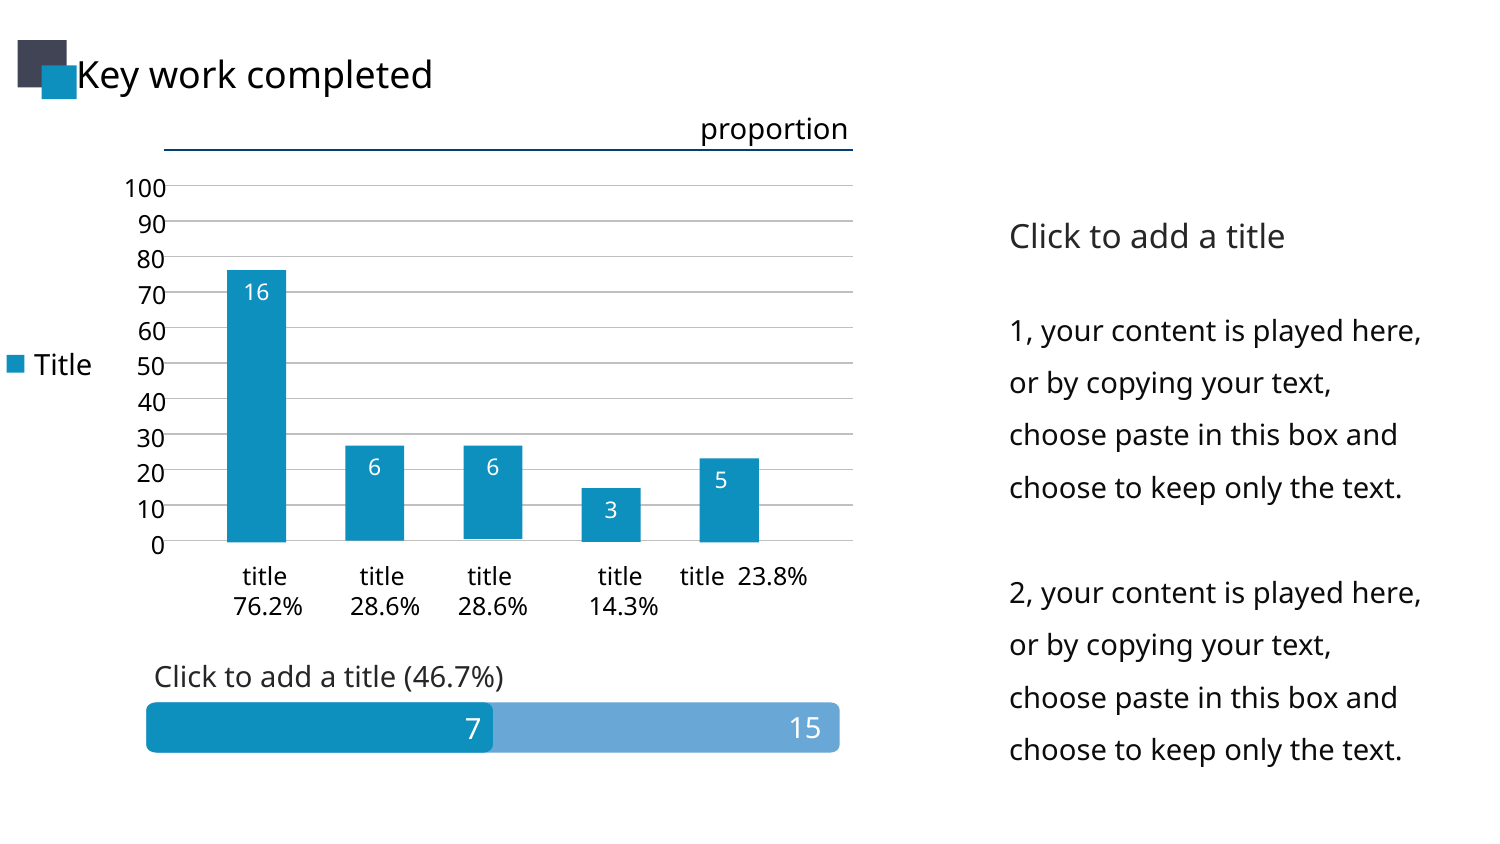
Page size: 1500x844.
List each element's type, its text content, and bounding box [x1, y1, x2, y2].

text_box 40 [92, 387, 163, 423]
text_box title 28.6% [312, 554, 430, 626]
text_box title 76.2% [194, 554, 312, 626]
text_box 0 [91, 523, 177, 565]
text_box Key work completed [61, 43, 449, 104]
text_box title 28.6% [430, 554, 549, 626]
text_box 1, your content is played here, or by copying your text, choose paste in this box and choose to keep only the text. 2, your content is played here, or by copying your text, choose paste in this box and choose to keep only the text. [997, 288, 1436, 818]
text_box [487, 702, 834, 753]
text_box 15 [773, 701, 857, 752]
text_box 60 [92, 316, 163, 351]
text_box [6, 339, 109, 390]
text_box 20 [91, 458, 163, 494]
text_box 30 [91, 416, 163, 458]
text_box proportion [685, 102, 945, 153]
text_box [17, 40, 77, 100]
text_box title 23.8% [667, 554, 821, 597]
text_box 70 [92, 280, 163, 316]
text_box 10 [91, 494, 163, 523]
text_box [163, 150, 854, 541]
text_box 7 [146, 702, 493, 753]
text_box 50 [109, 351, 163, 387]
text_box 100 [92, 166, 163, 208]
text_box 80 [91, 237, 163, 280]
text_box Click to add a title (46.7%) [142, 641, 699, 694]
text_box Click to add a title [997, 209, 1477, 261]
text_box 90 [92, 208, 163, 244]
text_box title 14.3% [549, 554, 699, 626]
